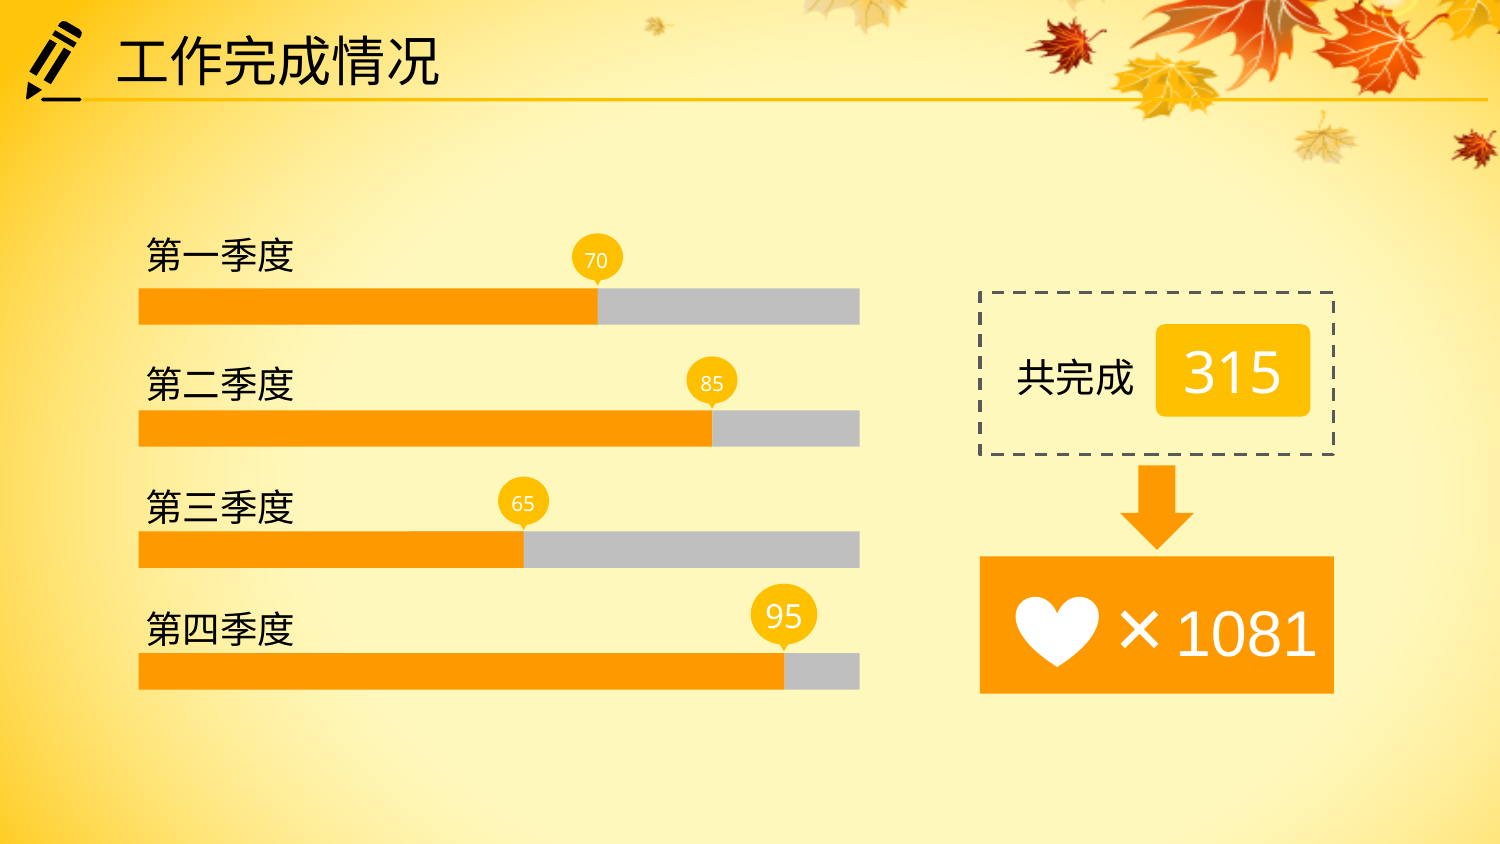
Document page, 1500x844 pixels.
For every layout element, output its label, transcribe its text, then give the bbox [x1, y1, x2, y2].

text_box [130, 353, 860, 447]
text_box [979, 556, 1341, 694]
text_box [495, 476, 551, 531]
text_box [749, 583, 824, 652]
text_box [1117, 463, 1196, 552]
picture [0, 0, 1500, 844]
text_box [130, 224, 860, 326]
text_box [130, 598, 860, 690]
text_box 工作完成情况 [100, 19, 476, 100]
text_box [979, 292, 1335, 455]
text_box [685, 356, 749, 410]
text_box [130, 476, 860, 569]
